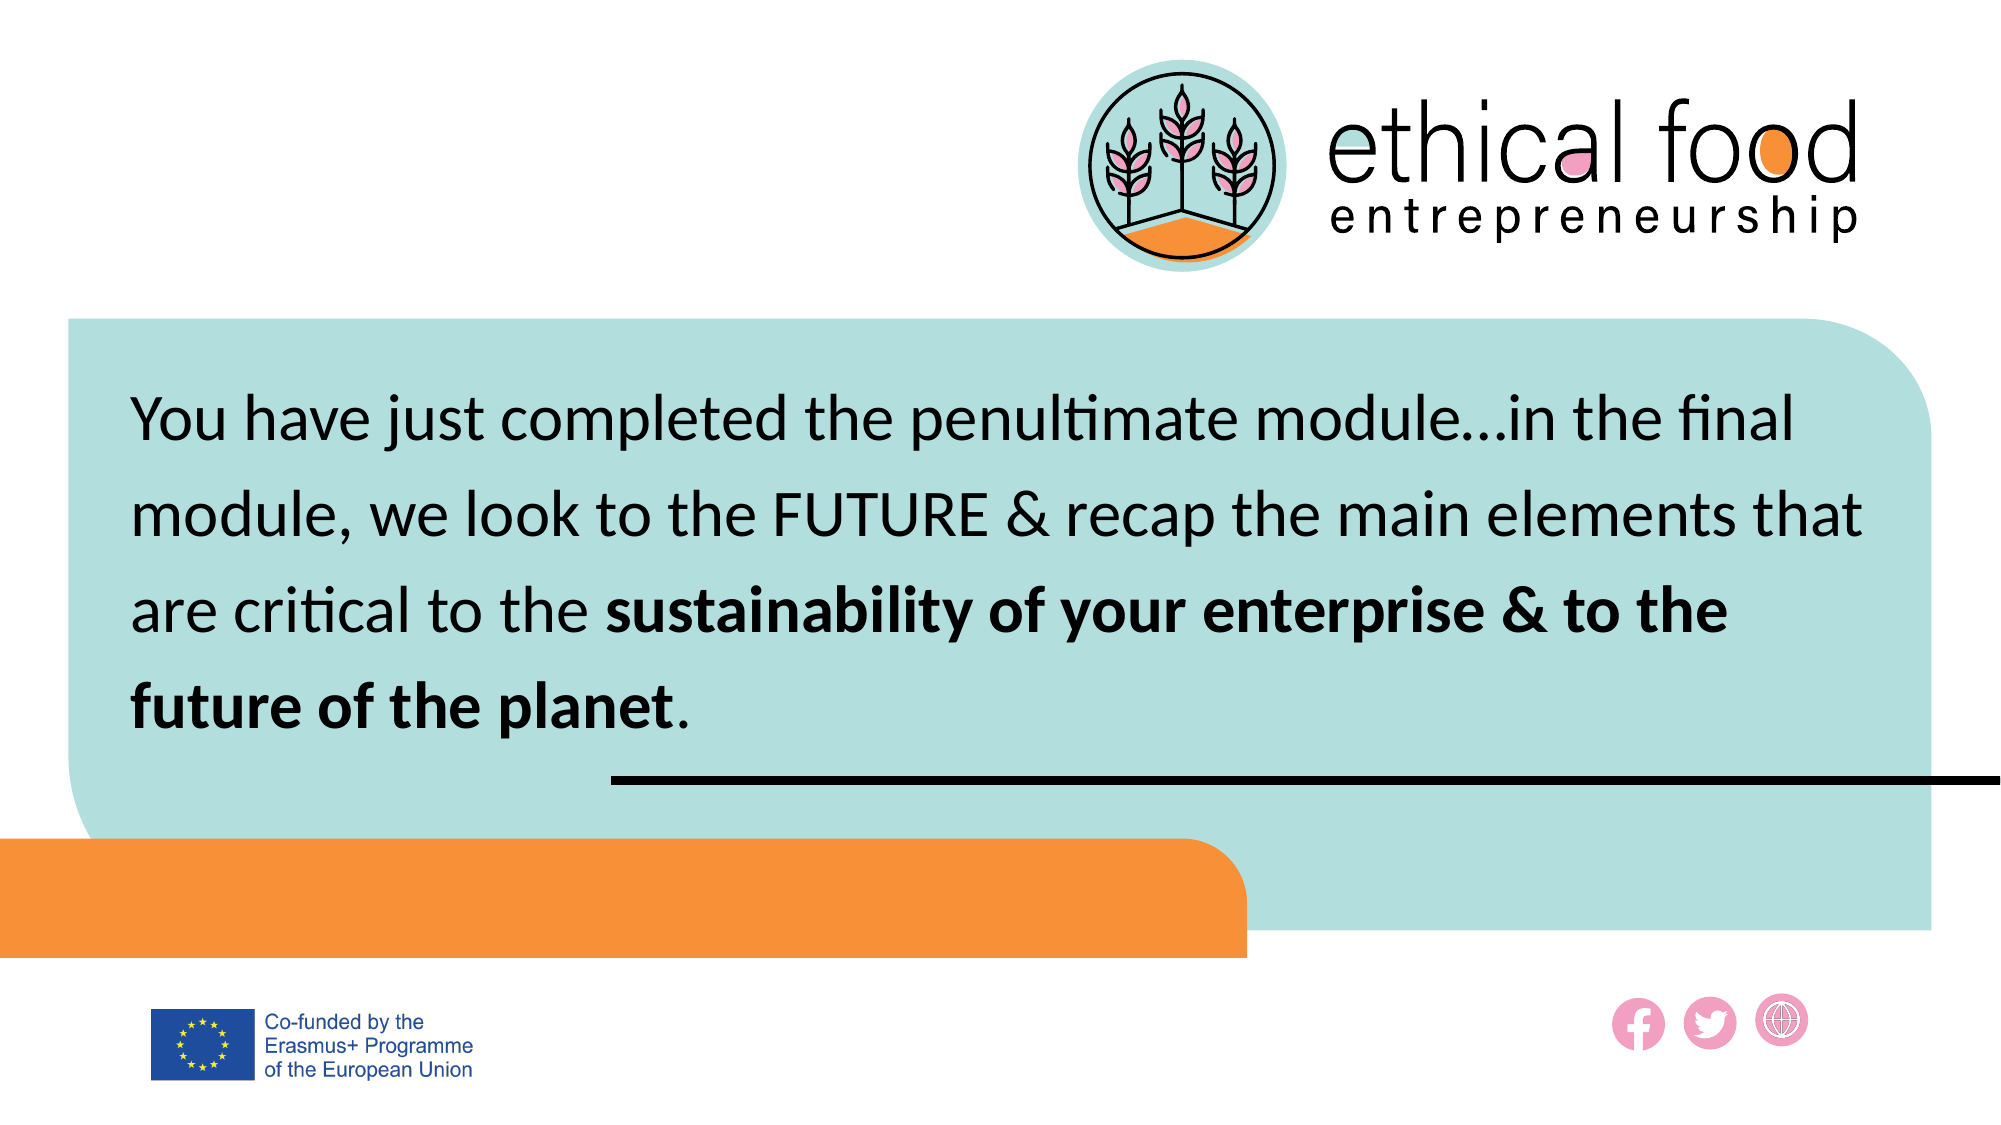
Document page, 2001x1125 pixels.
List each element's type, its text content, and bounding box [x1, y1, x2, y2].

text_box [1612, 997, 1666, 1051]
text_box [1755, 993, 1809, 1047]
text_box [1683, 996, 1737, 1050]
list You have just completed the penultimate module…in the final module, we look to the FUTURE & recap the main elements that are critical to the sustainability of your enterprise & to the future of the planet. [116, 328, 1897, 772]
